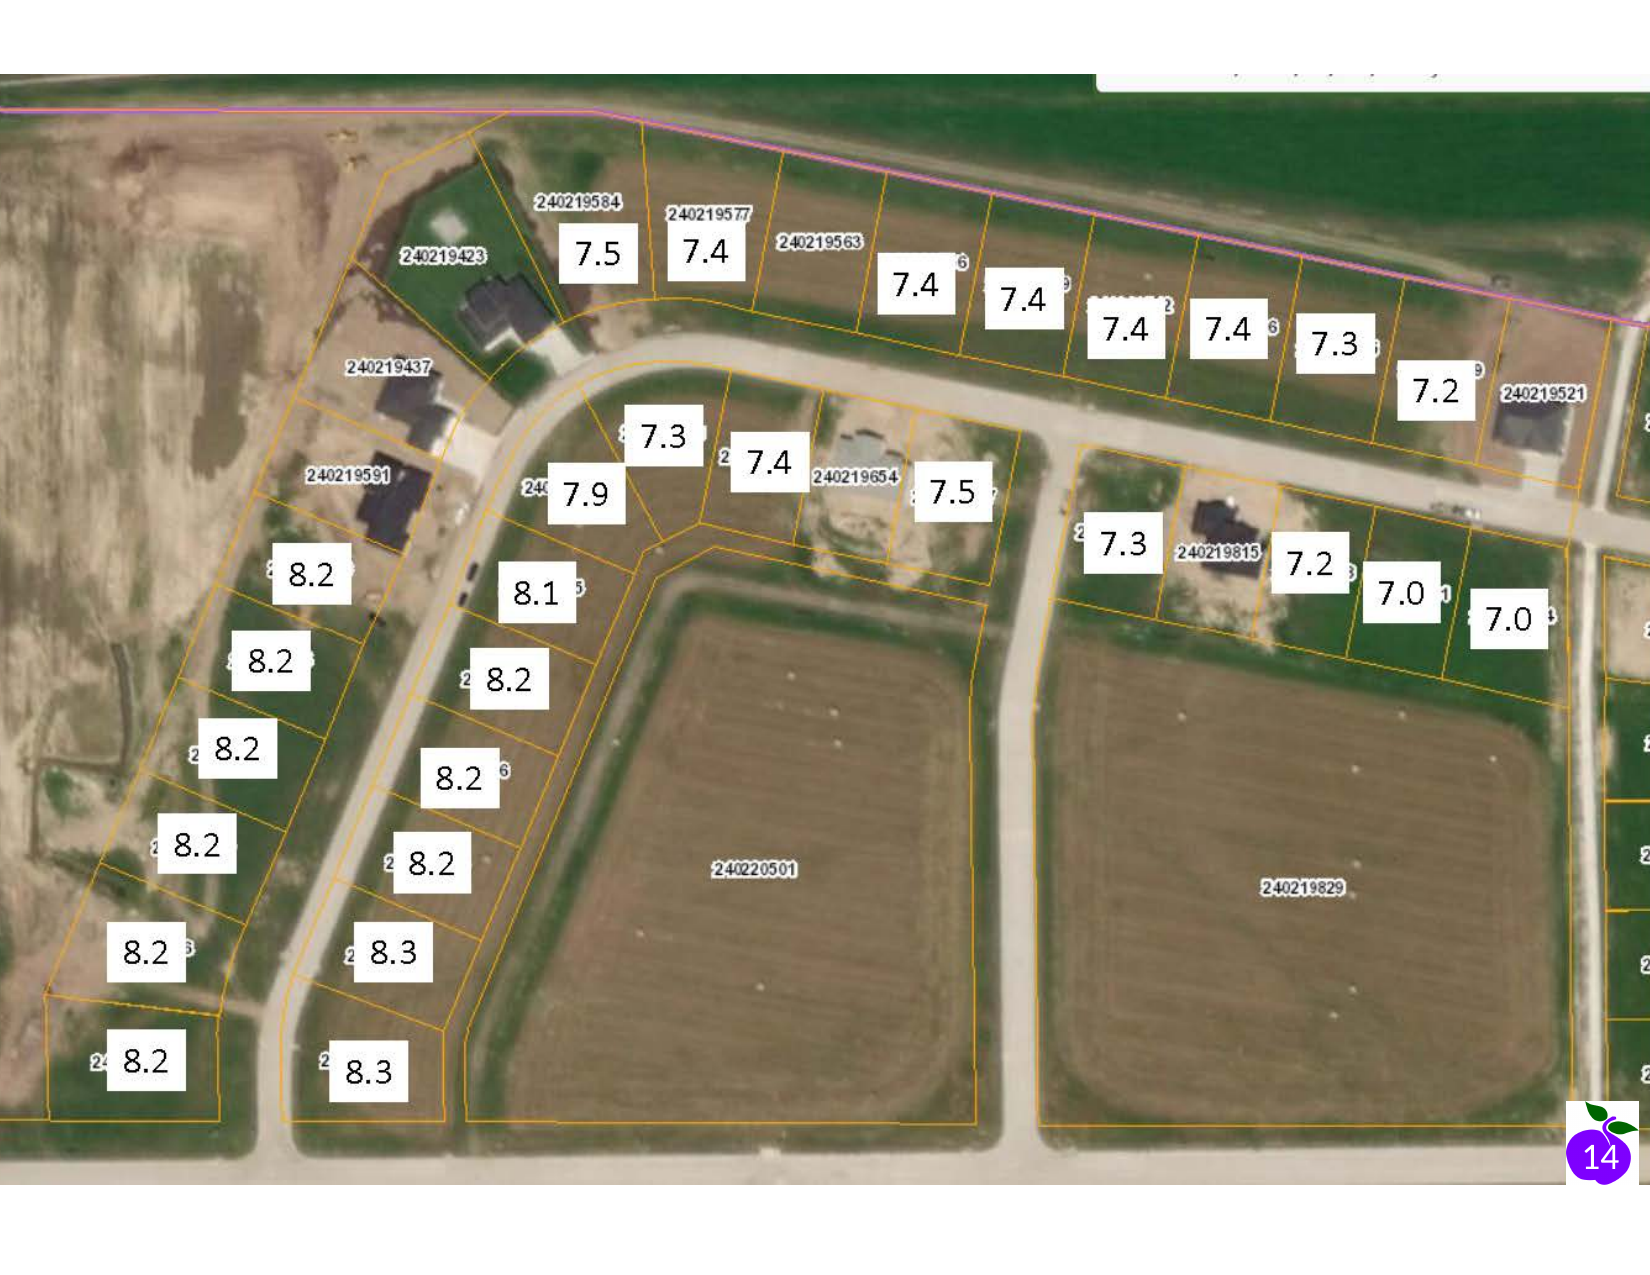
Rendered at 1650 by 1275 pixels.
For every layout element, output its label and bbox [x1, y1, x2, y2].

list [0, 74, 1650, 1185]
text_box [1566, 1101, 1639, 1185]
